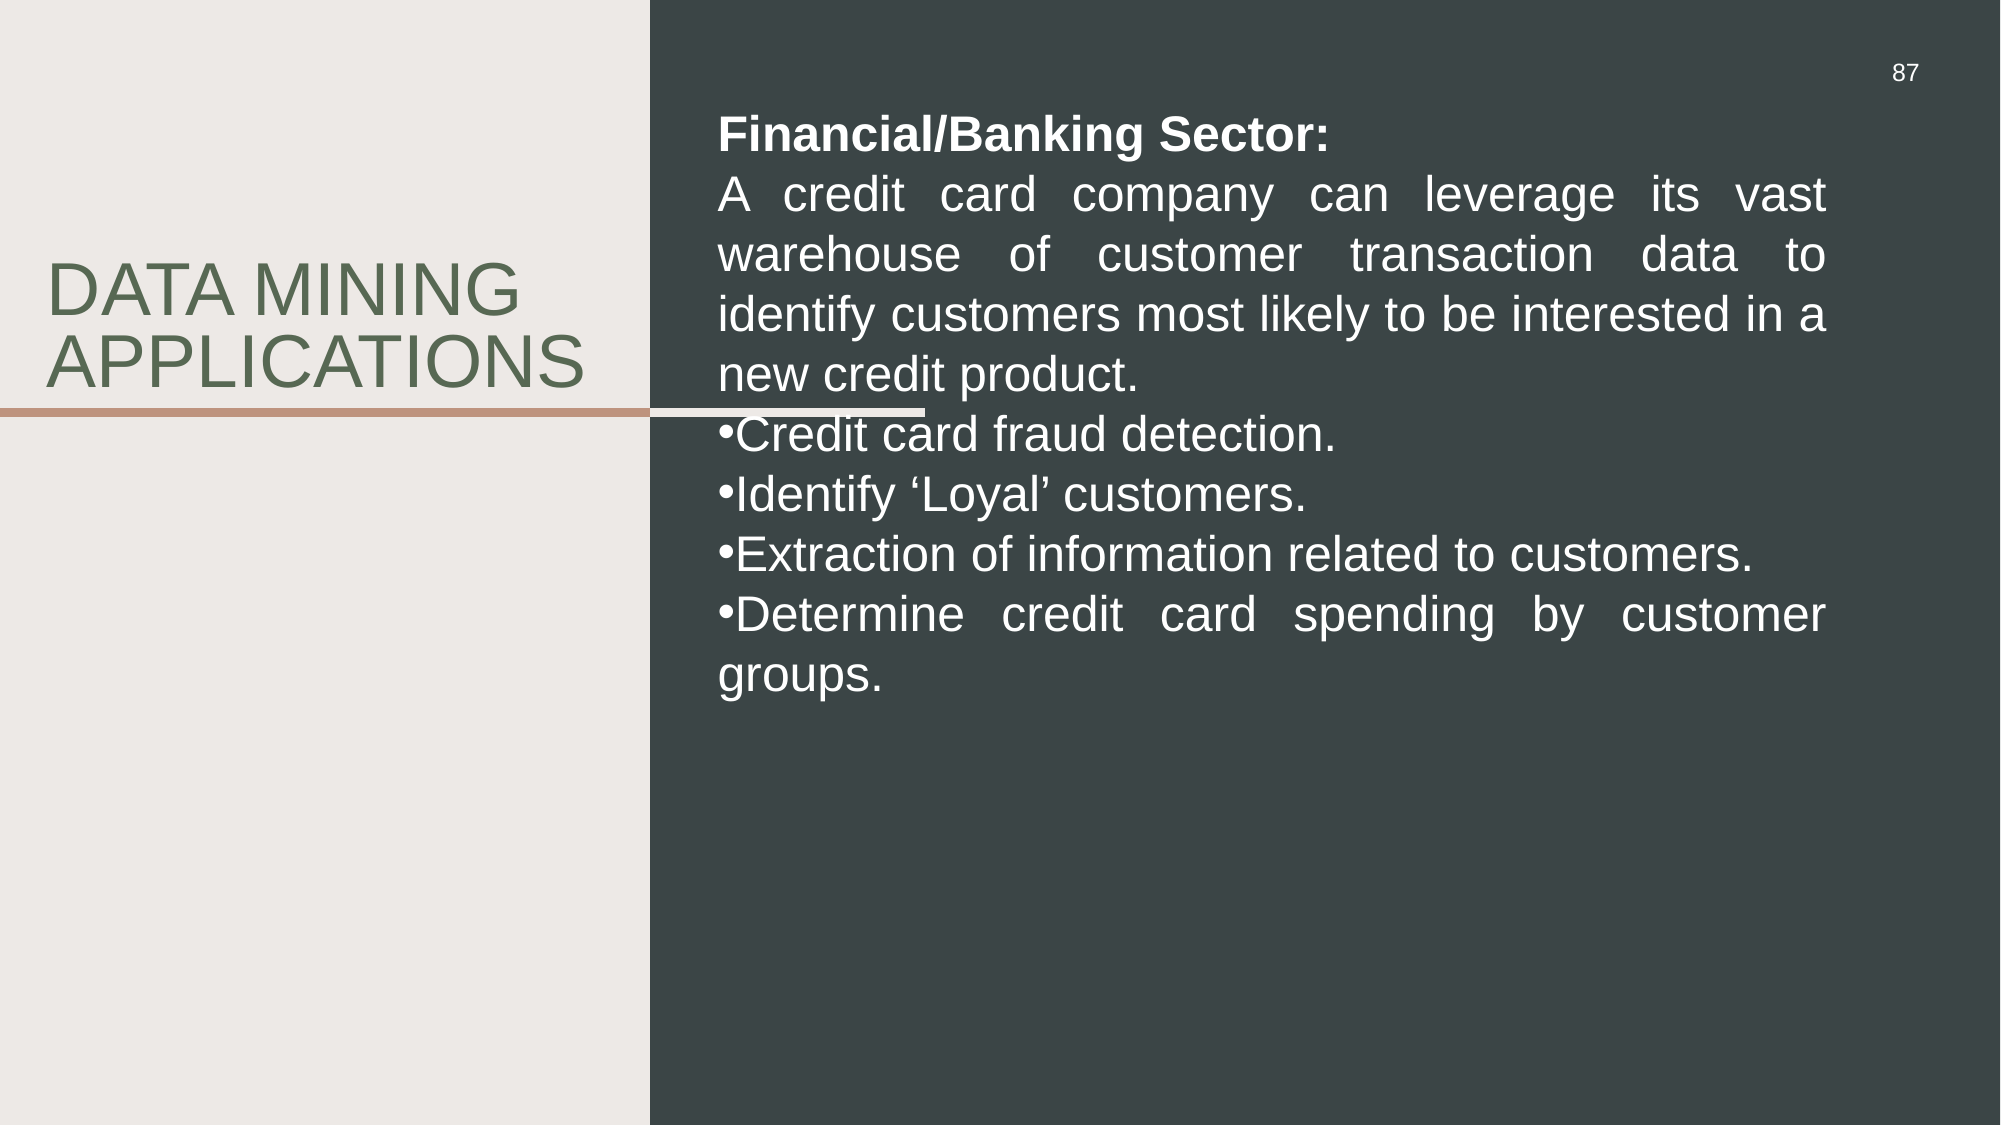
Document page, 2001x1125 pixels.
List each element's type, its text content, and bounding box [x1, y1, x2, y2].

text_box [677, 49, 1968, 932]
text_box Data mining applications [31, 250, 640, 375]
text_box Financial/Banking Sector: A credit card company can leverage its vast warehouse of customer transaction data to identify customers most likely to be interested in a new credit product. Credit card fraud detection. Identify ‘Loyal’ customers. Extraction of information related to customers. Determine credit card spending by customer groups. [702, 94, 1842, 710]
